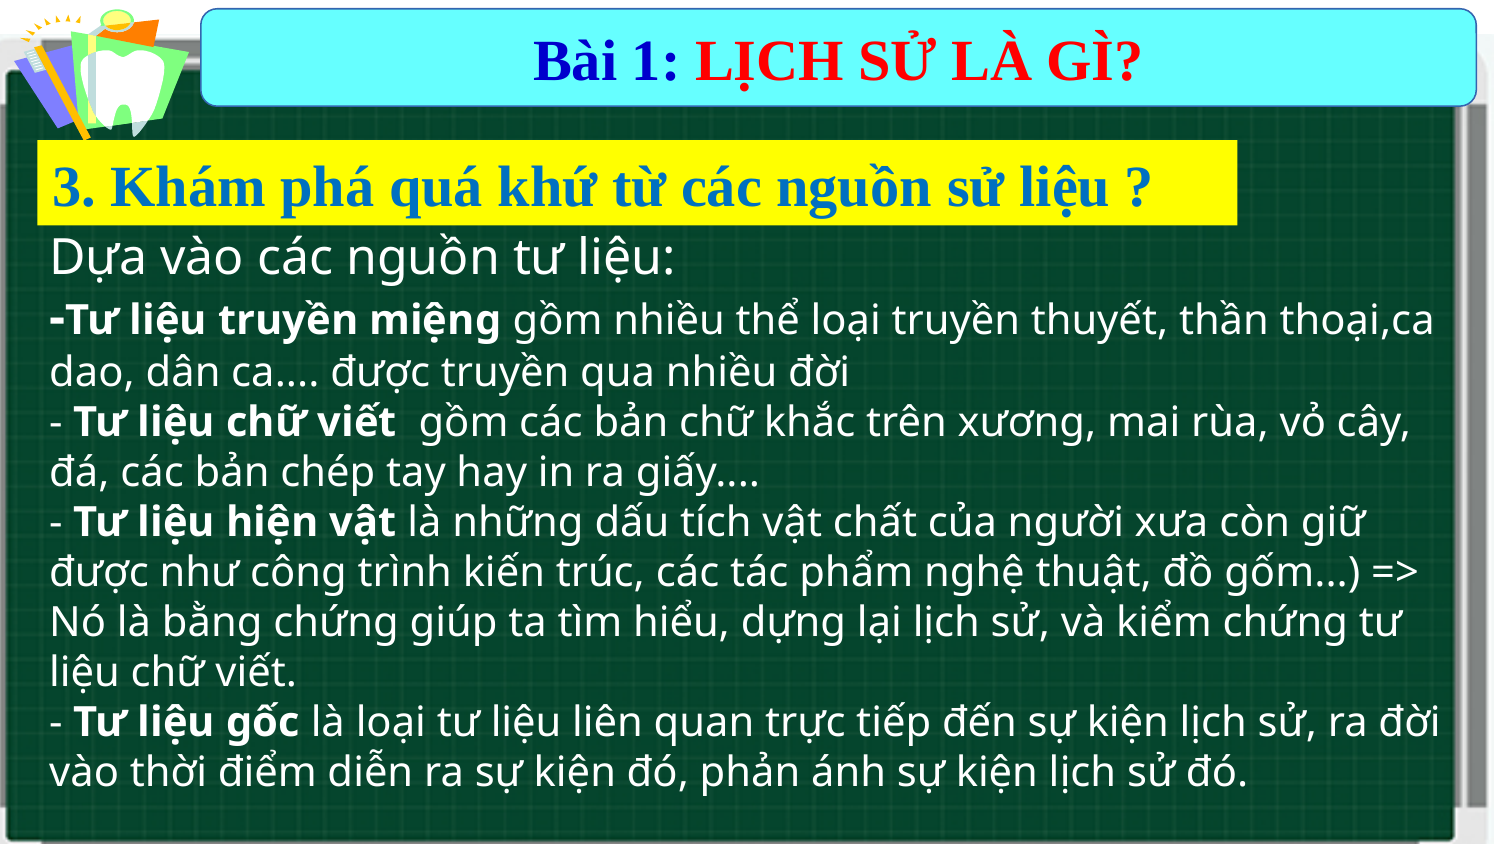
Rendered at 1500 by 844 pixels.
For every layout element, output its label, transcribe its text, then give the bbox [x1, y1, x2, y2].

text_box Bài 1: LỊCH SỬ LÀ GÌ? [200, 8, 1477, 34]
picture [0, 9, 1494, 844]
